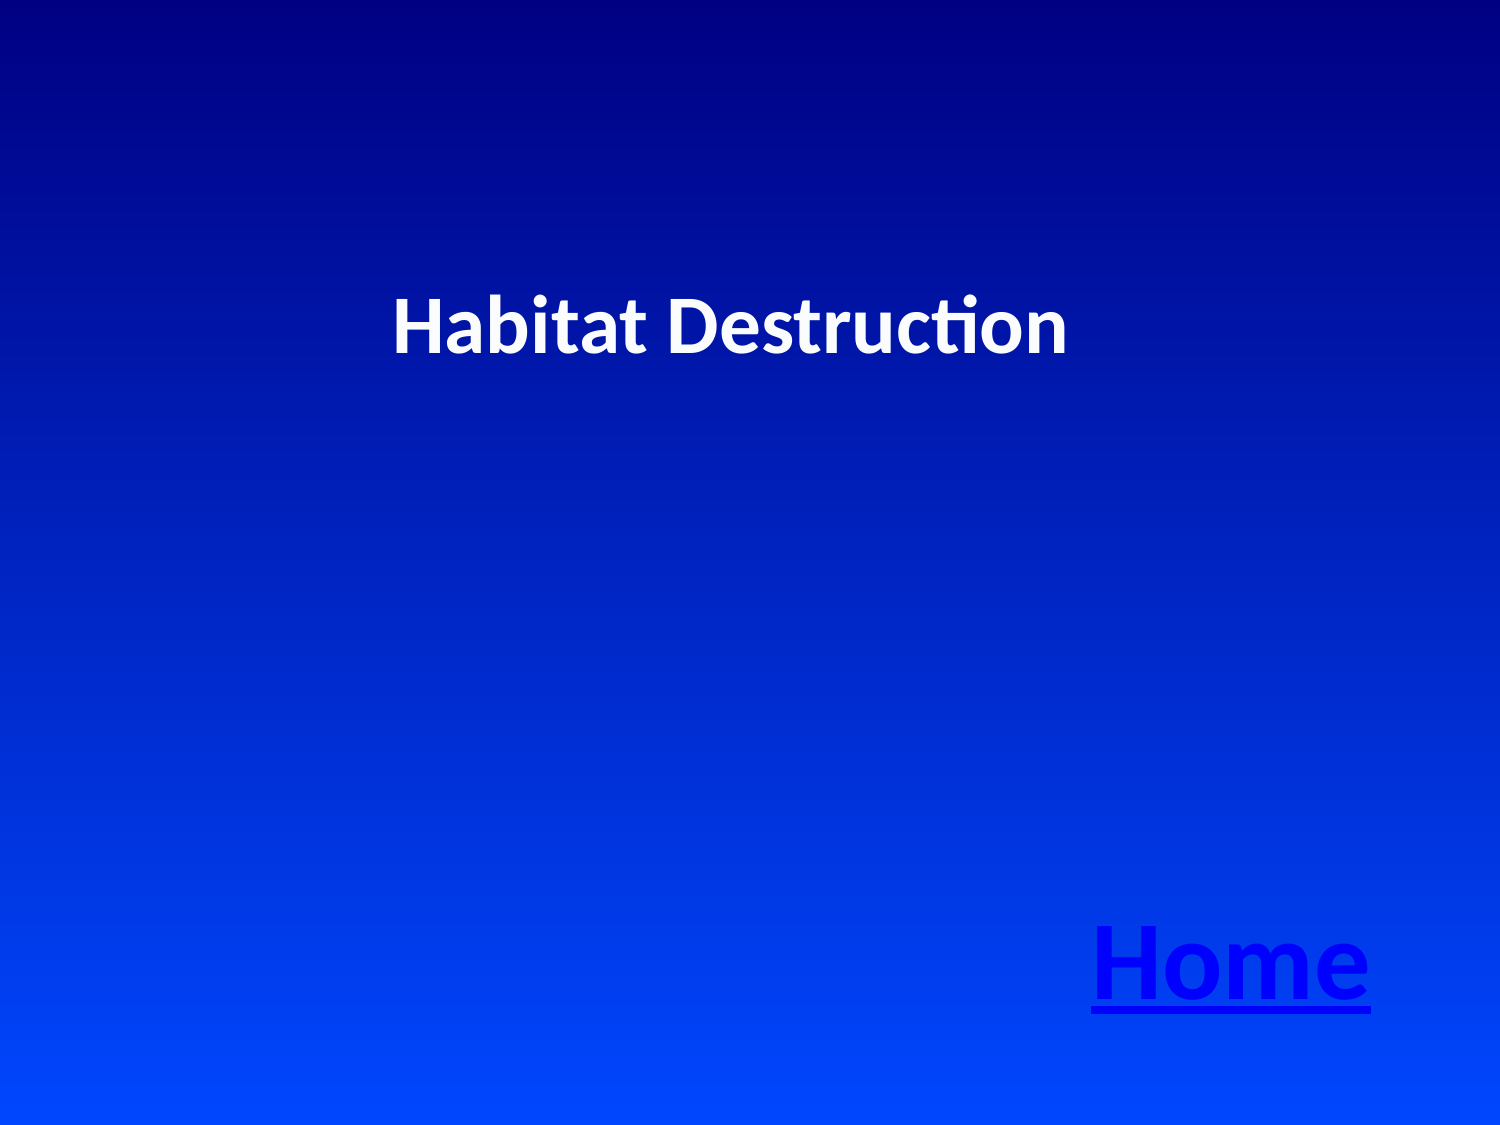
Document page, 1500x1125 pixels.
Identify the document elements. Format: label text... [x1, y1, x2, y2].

list Habitat Destruction [75, 262, 1425, 588]
text_box Home [1076, 879, 1387, 1030]
